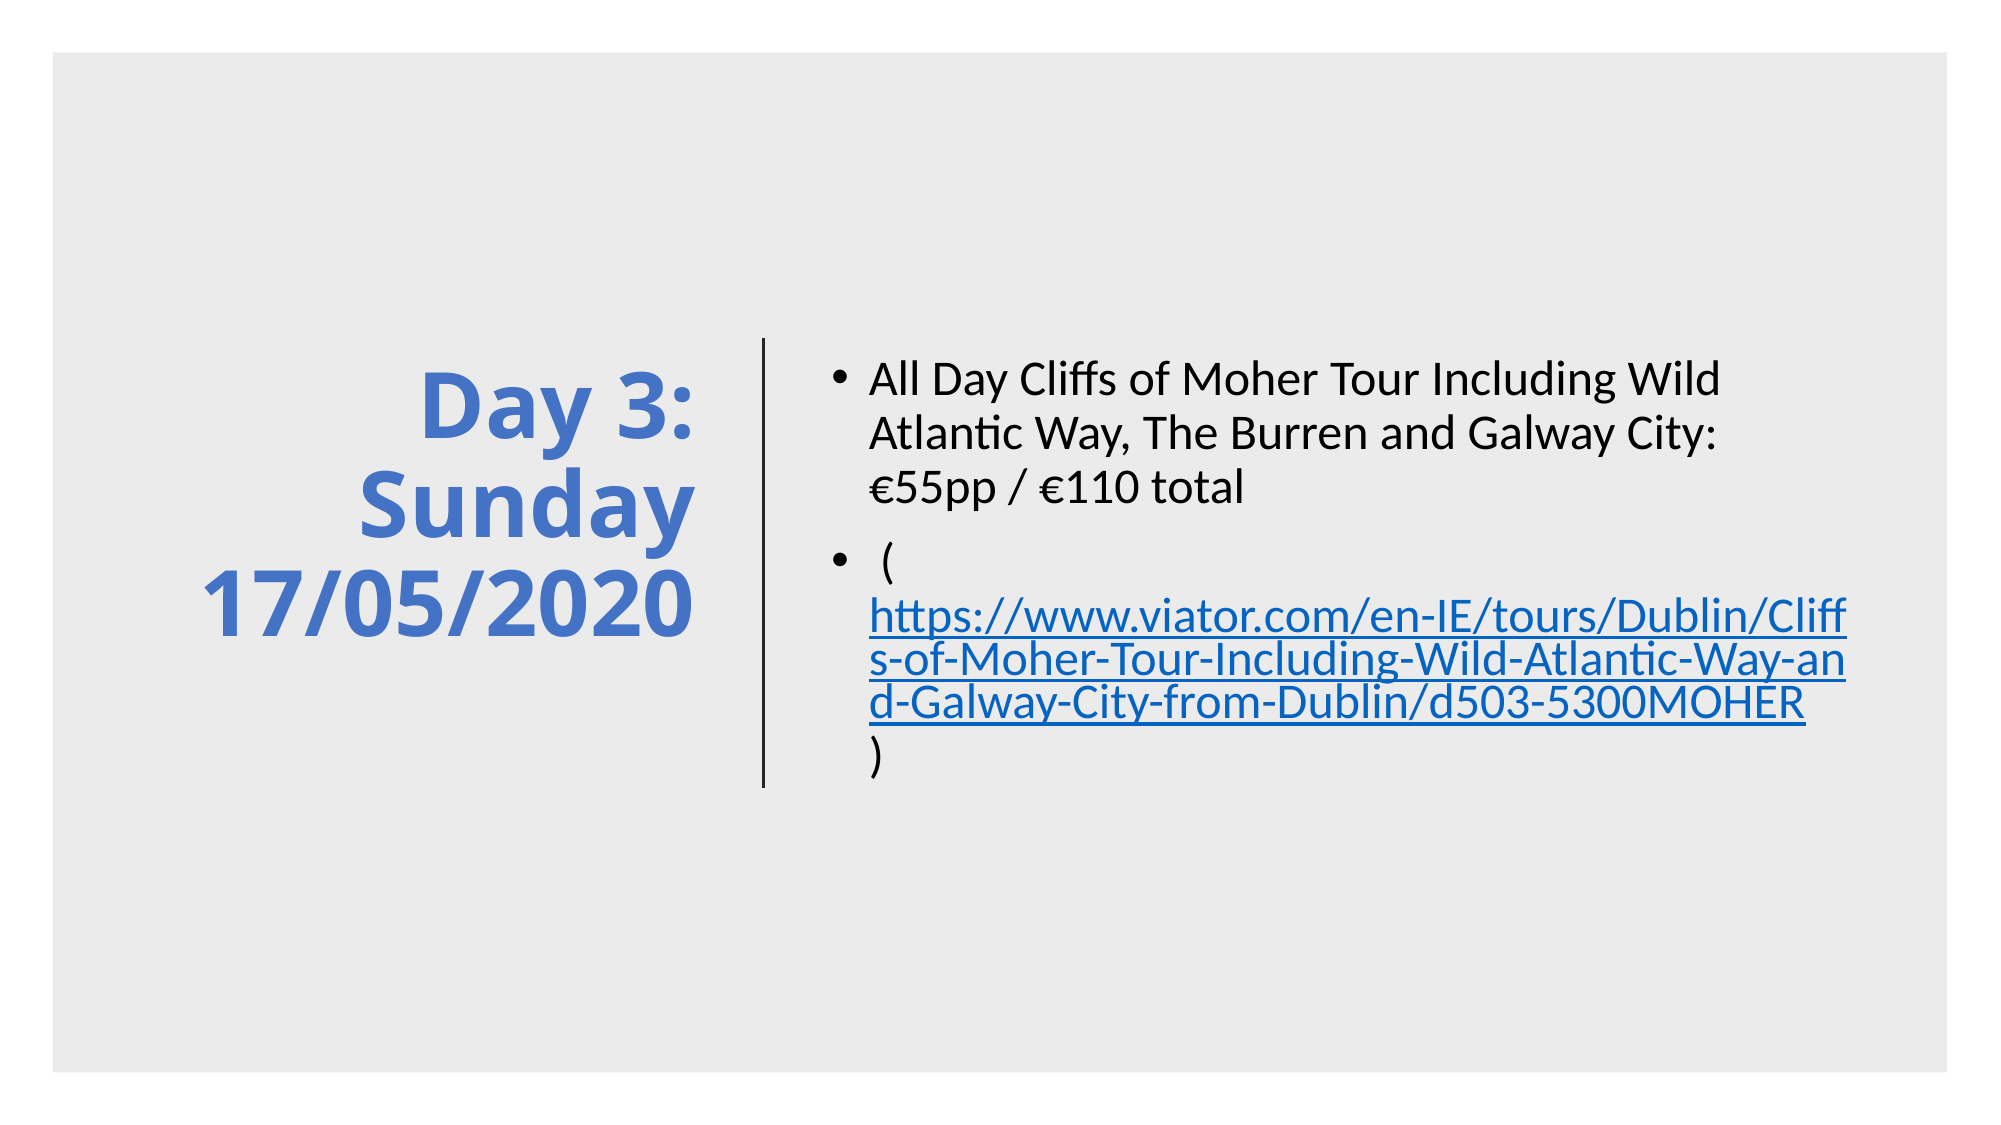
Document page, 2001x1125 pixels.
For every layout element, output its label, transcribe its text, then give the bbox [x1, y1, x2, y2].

text_box [52, 51, 1948, 1073]
title Day 3: Sunday 17/05/2020 [137, 158, 711, 967]
list All Day Cliffs of Moher Tour Including Wild Atlantic Way, The Burren and Galway City: €55pp / €110 total (https://www.viator.com/en-IE/tours/Dublin/Cliffs-of-Moher-Tour-Including-Wild-Atlantic-Way-and-Galway-City-from-Dublin/d503-5300MOHER) [816, 158, 1863, 967]
